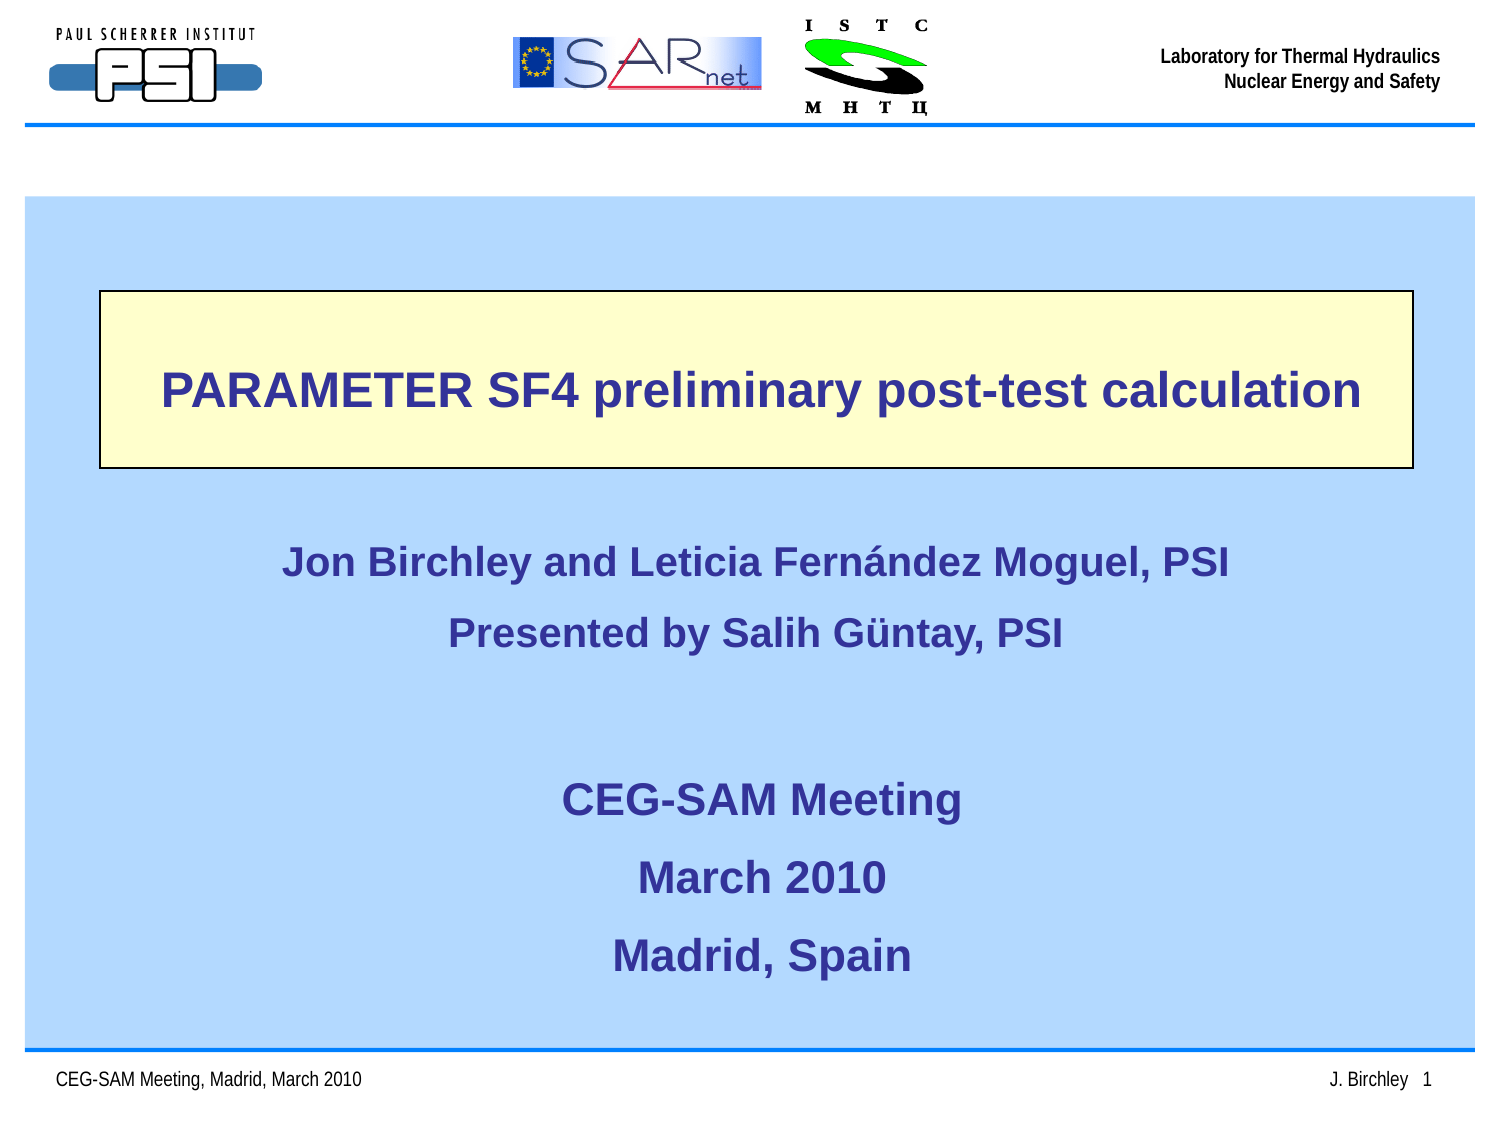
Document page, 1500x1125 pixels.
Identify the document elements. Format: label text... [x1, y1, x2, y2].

picture [37, 12, 275, 113]
text_box [863, 290, 1339, 366]
text_box CEG-SAM Meeting March 2010 Madrid, Spain [87, 762, 1438, 988]
picture [513, 36, 762, 91]
text_box [100, 290, 1414, 469]
picture [804, 18, 928, 117]
text_box Jon Birchley and Leticia Fernández Moguel, PSI Presented by Salih Güntay, PSI [100, 527, 1412, 663]
text_box PARAMETER SF4 preliminary post-test calculation [123, 349, 1400, 425]
